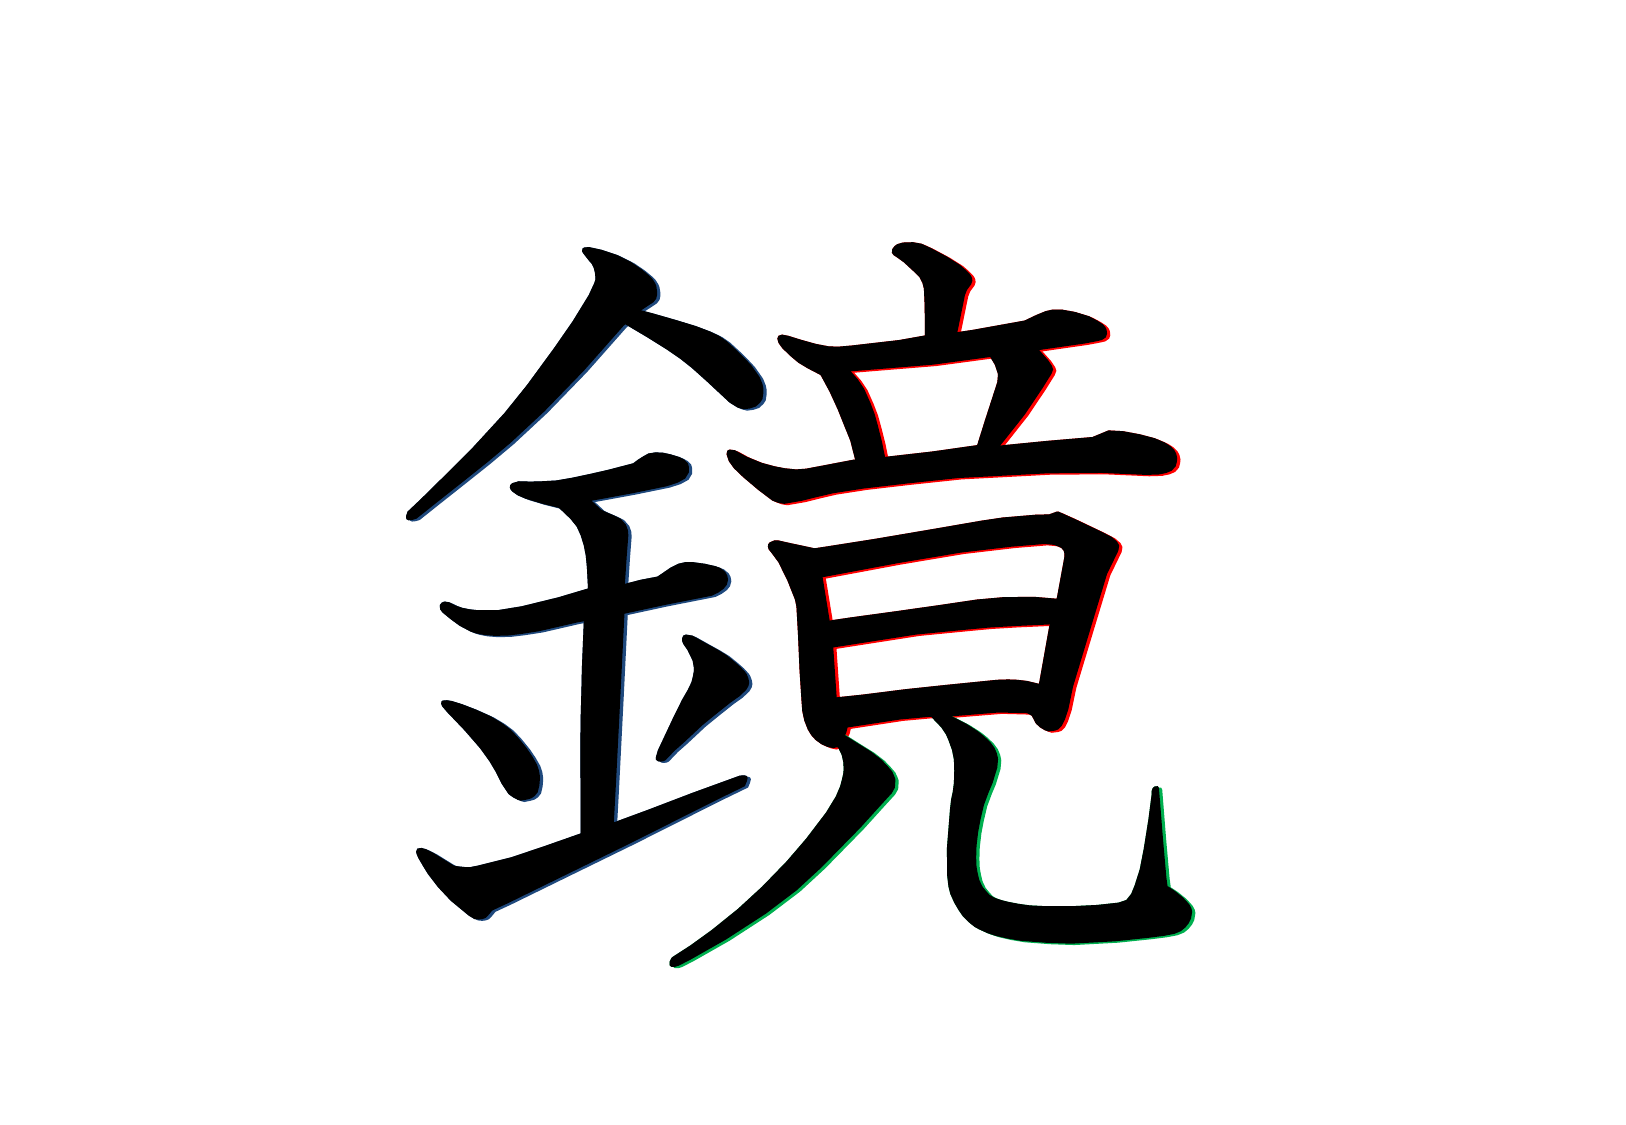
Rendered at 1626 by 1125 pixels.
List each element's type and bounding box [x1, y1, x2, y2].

text_box [409, 243, 1196, 969]
text_box [405, 242, 1193, 967]
